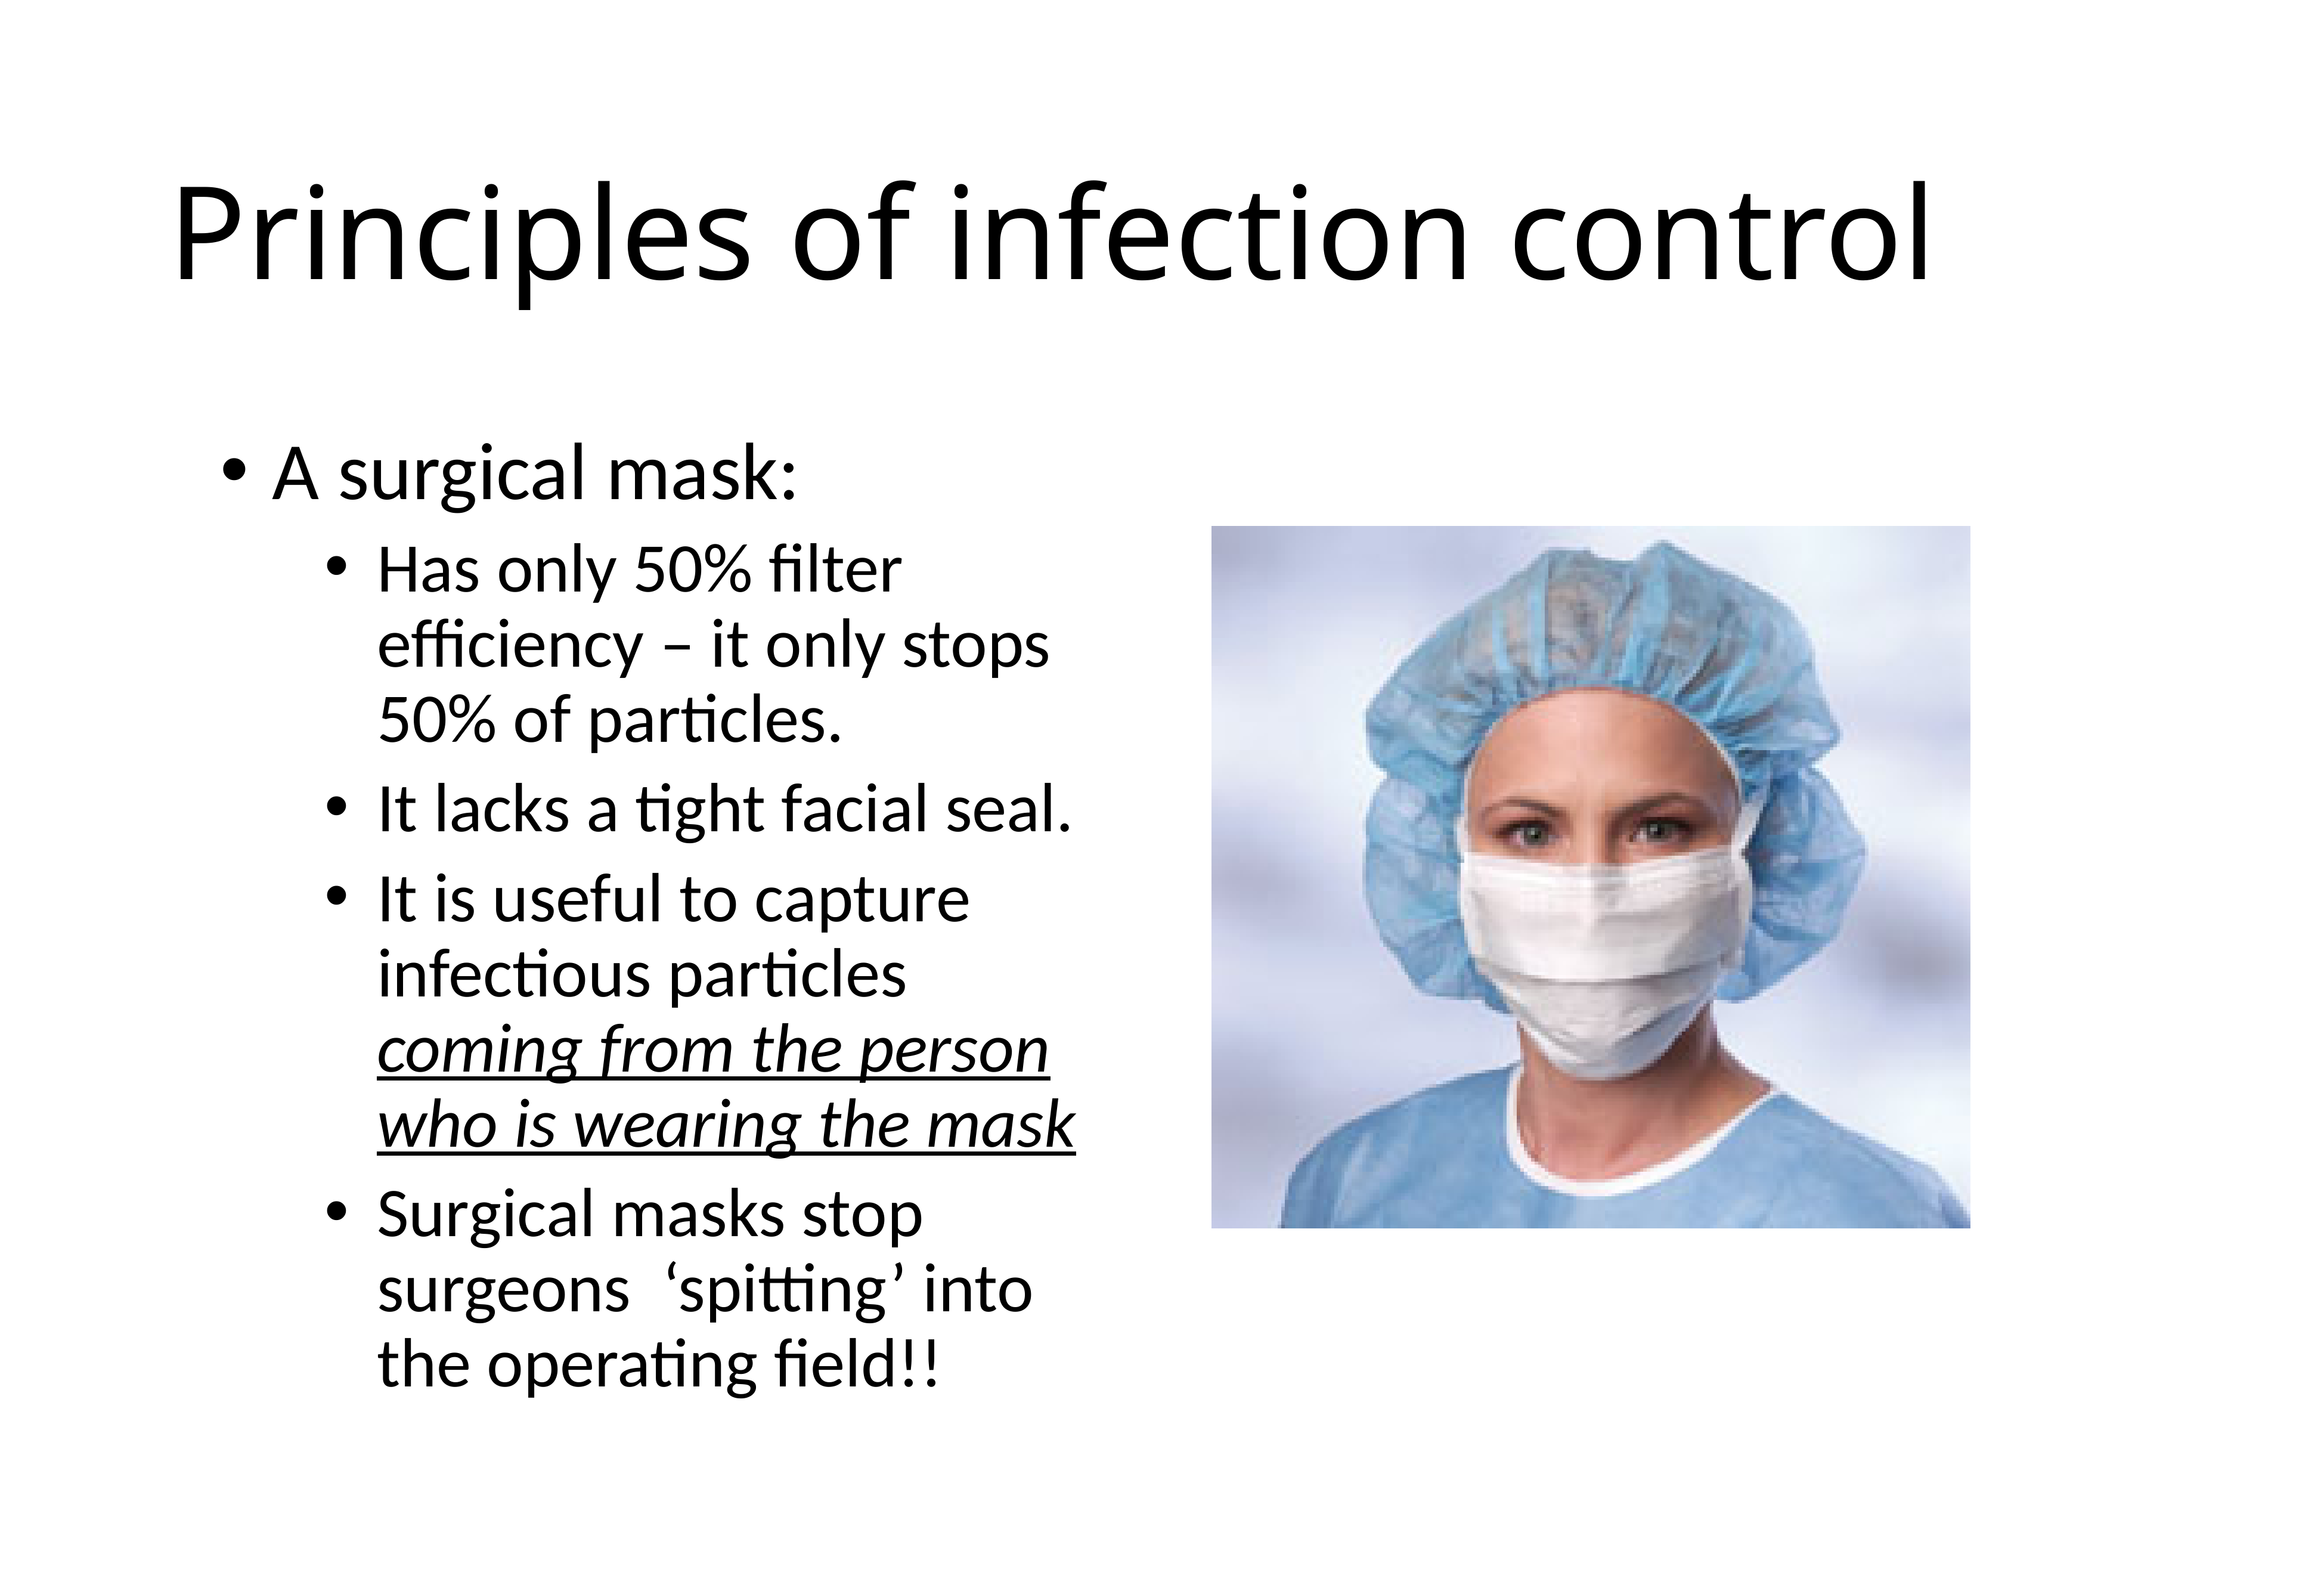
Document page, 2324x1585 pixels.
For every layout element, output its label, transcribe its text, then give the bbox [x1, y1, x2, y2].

list A surgical mask: Has only 50% filter efficiency – it only stops 50% of particles. It lacks a tight facial seal. It is useful to capture infectious particles coming from the person who is wearing the mask Surgical masks stop surgeons ‘spitting’ into the operating field!! [211, 425, 1136, 1416]
title Principles of infection control [159, 84, 2164, 391]
picture [1211, 526, 1970, 1228]
